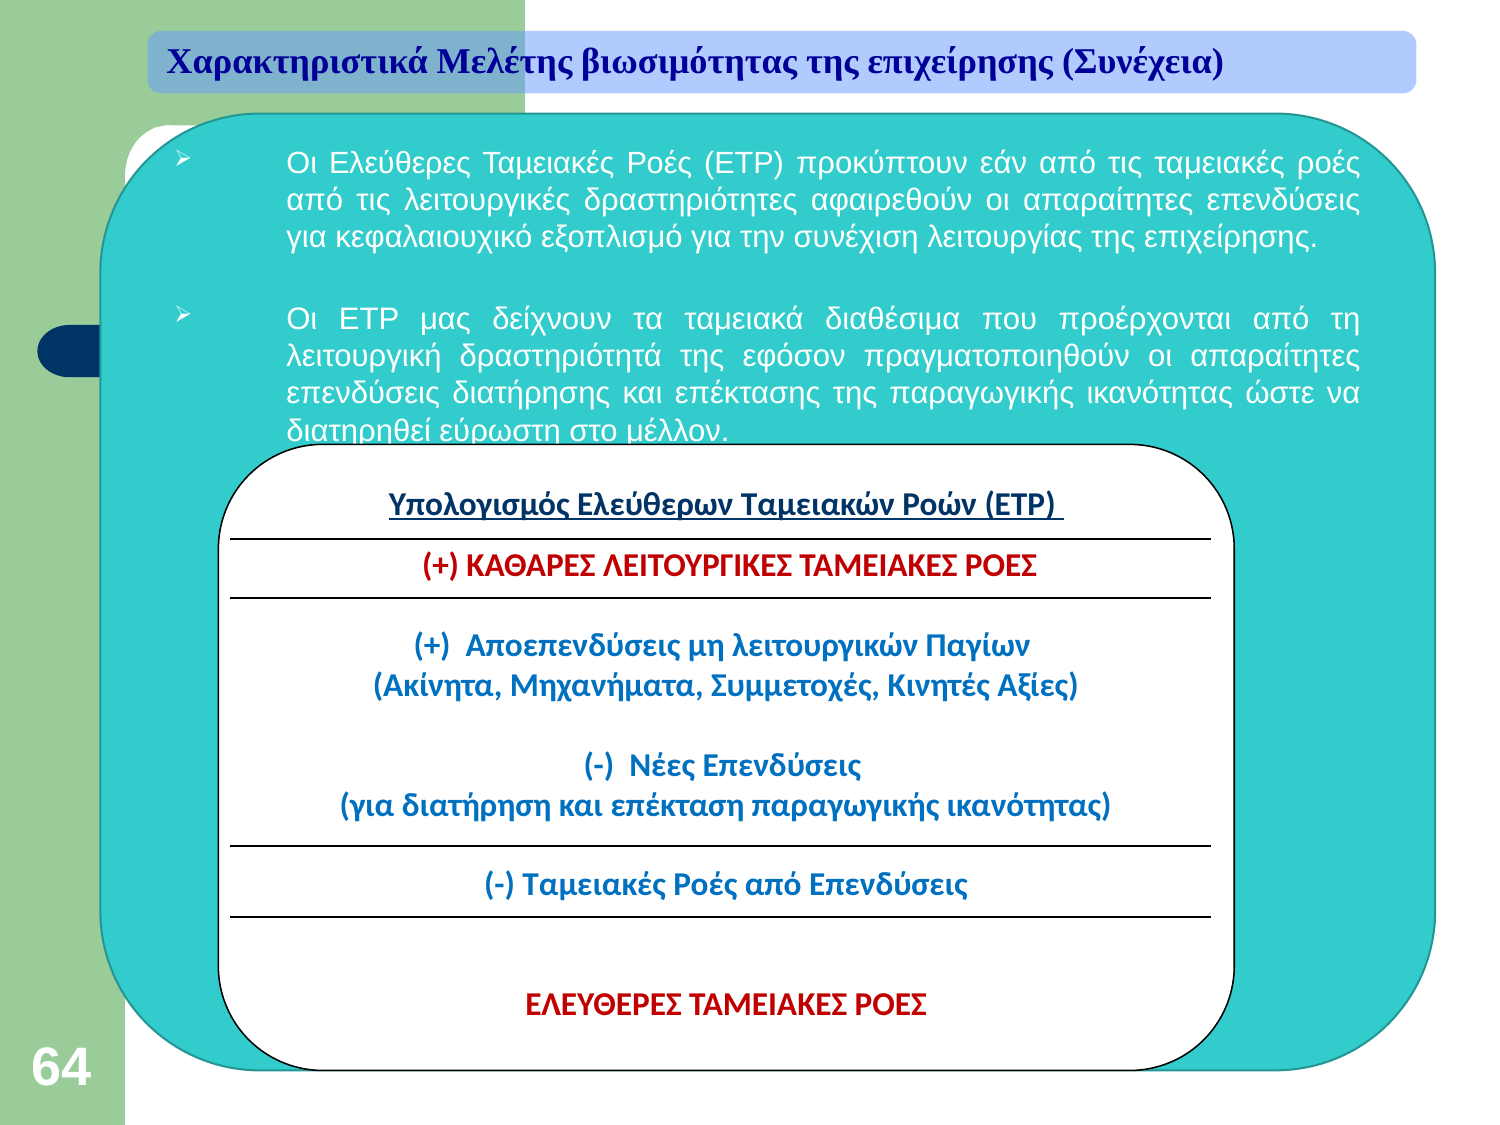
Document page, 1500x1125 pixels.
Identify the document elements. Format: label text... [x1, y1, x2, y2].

text_box [99, 148, 1437, 1072]
text_box Χαρακτηριστικά Μελέτης βιωσιμότητας της επιχείρησης (Συνέχεια) [147, 30, 1417, 94]
slide_number 64 [13, 1023, 111, 1105]
text_box Υπολογισμός Ελεύθερων Ταμειακών Ροών (ΕΤΡ) (+) ΚΑΘΑΡΕΣ ΛΕΙΤΟΥΡΓΙΚΕΣ ΤΑΜΕΙΑΚΕΣ ΡΟΕΣ (+) Αποεπενδύσεις μη λειτουργικών Παγίων (Ακίνητα, Μηχανήματα, Συμμετοχές, Κινητές Αξίες) (-) Νέες Επενδύσεις (για διατήρηση και επέκταση παραγωγικής ικανότητας) (-) Ταμειακές Ροές από Επενδύσεις ΕΛΕΥΘΕΡΕΣ ΤΑΜΕΙΑΚΕΣ ΡΟΕΣ [218, 444, 1235, 1071]
list Οι Ελεύθερες Ταµειακές Ροές (ΕΤΡ) προκύπτουν εάν από τις ταμειακές ροές από τις λειτουργικές δραστηριότητες αφαιρεθούν οι απαραίτητες επενδύσεις για κεφαλαιουχικό εξοπλισμό για την συνέχιση λειτουργίας της επιχείρησης. Οι ΕΤΡ μας δείχνουν τα ταμειακά διαθέσιμα που προέρχονται από τη λειτουργική δραστηριότητά της εφόσον πραγματοποιηθούν οι απαραίτητες επενδύσεις διατήρησης και επέκτασης της παραγωγικής ικανότητας ώστε να διατηρηθεί εύρωστη στο μέλλον. [159, 94, 1377, 540]
